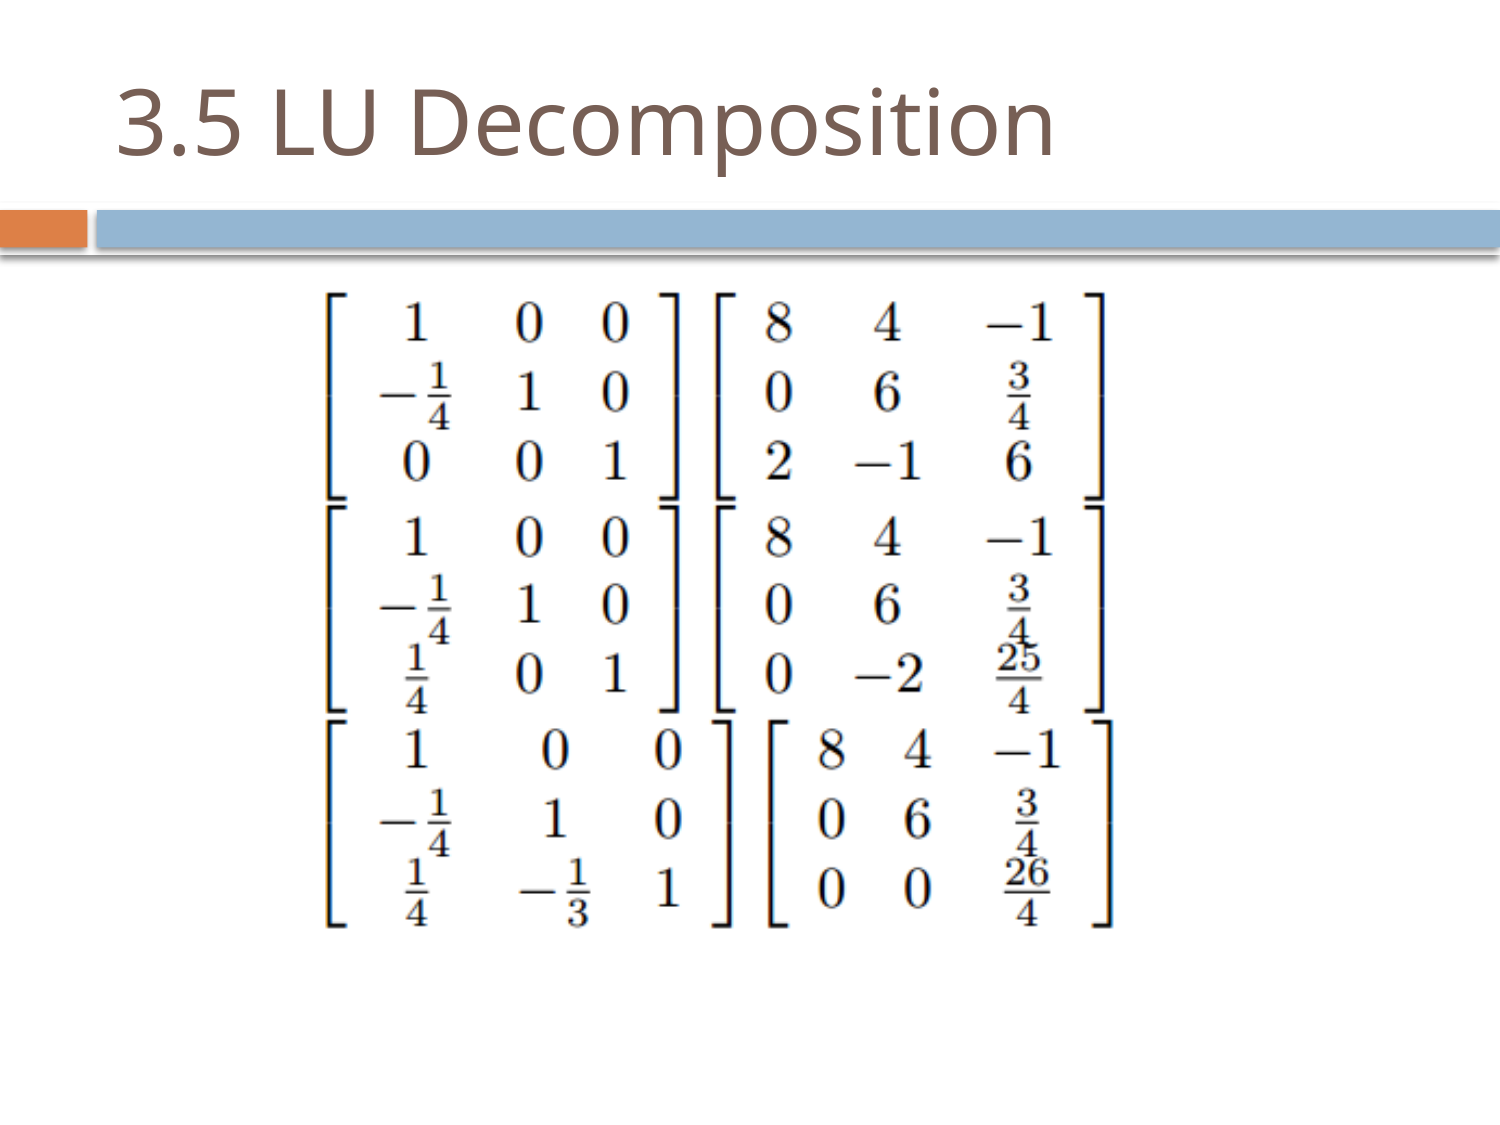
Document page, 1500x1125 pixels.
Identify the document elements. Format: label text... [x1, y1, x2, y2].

picture [324, 287, 1118, 934]
title 3.5 LU Decomposition [100, 37, 1438, 200]
